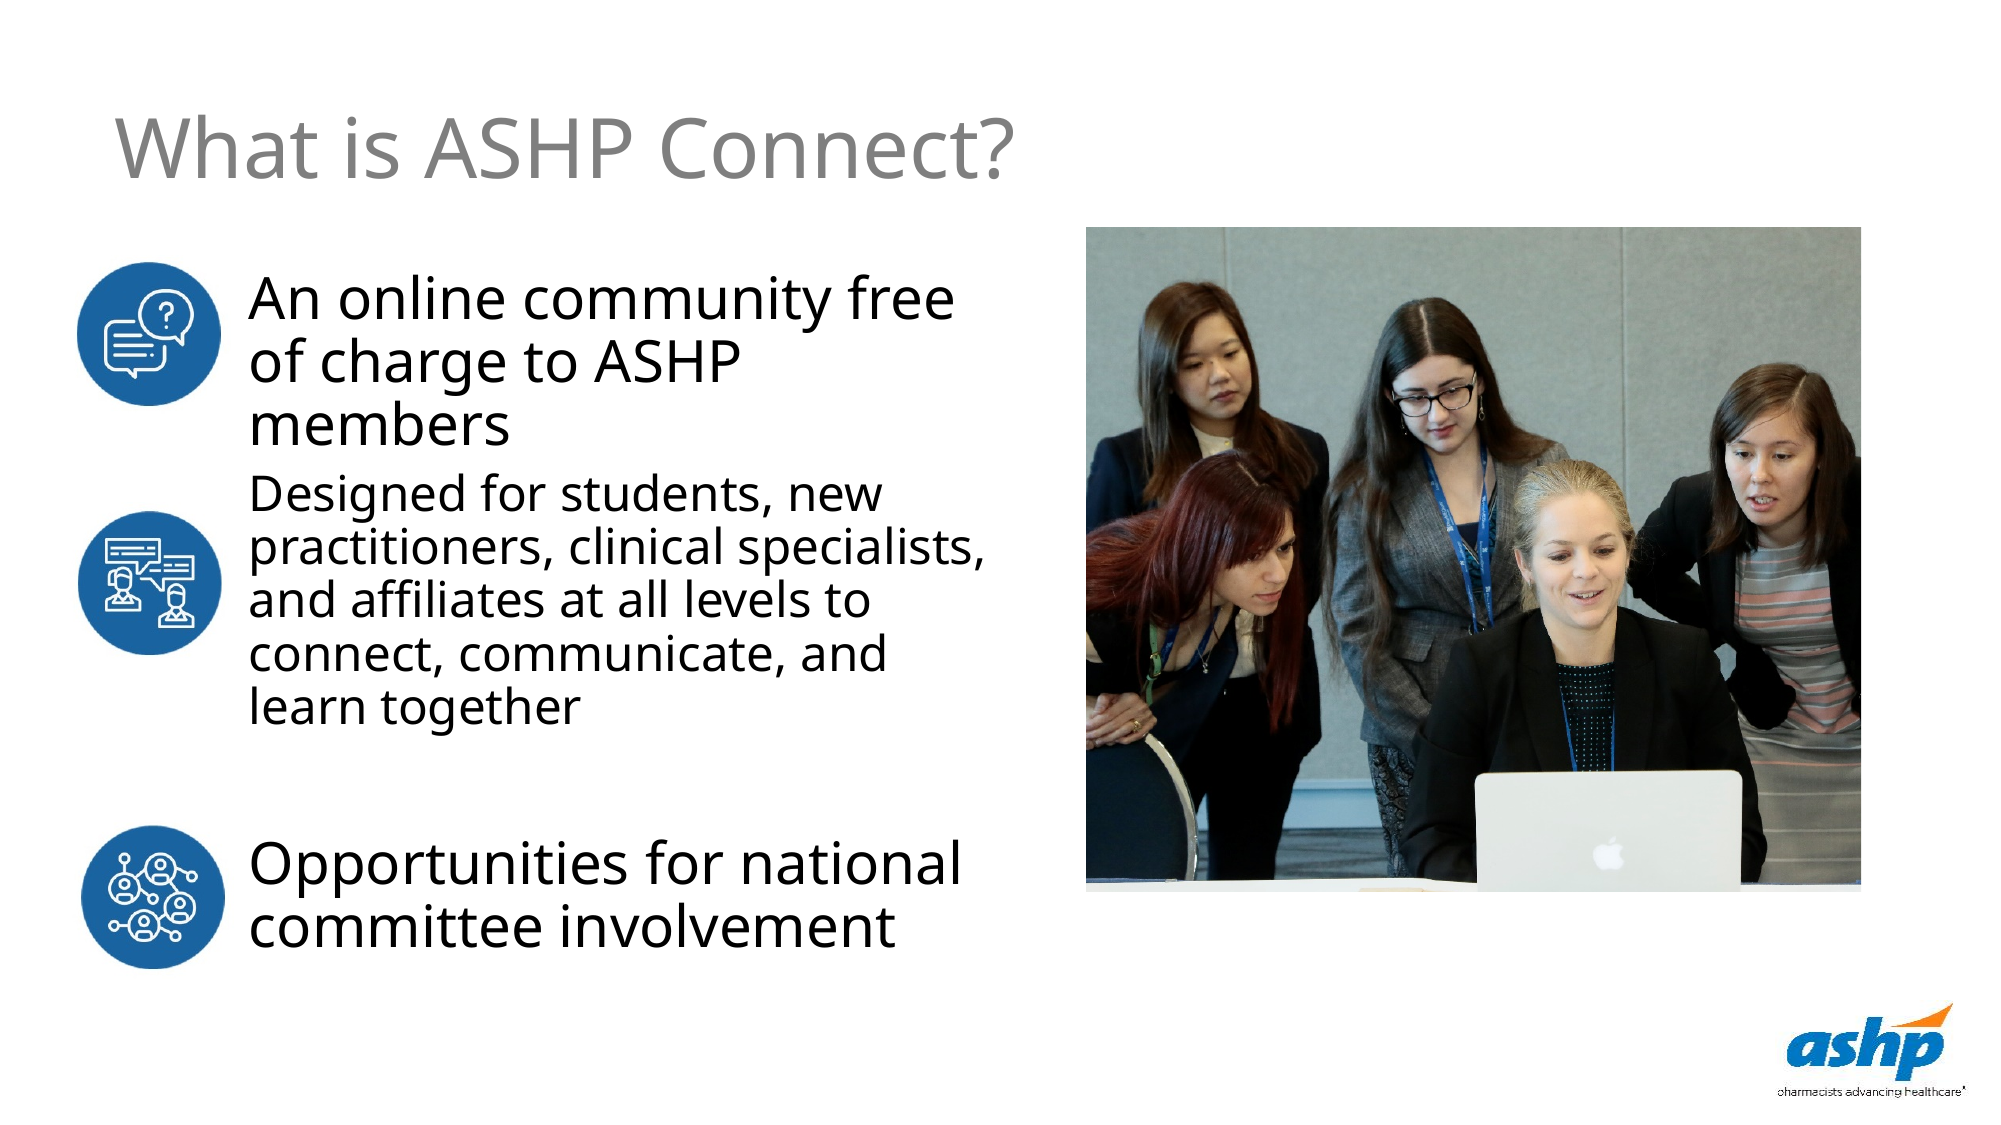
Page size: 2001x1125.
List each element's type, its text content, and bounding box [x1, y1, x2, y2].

picture [1086, 227, 1862, 892]
picture [61, 502, 239, 667]
text_box Opportunities for national committee involvement [234, 827, 1022, 994]
list What is ASHP Connect? [99, 99, 1328, 191]
picture [63, 255, 237, 420]
picture [1775, 1000, 1969, 1100]
text_box Designed for students, new practitioners, clinical specialists, and affiliates at all levels to connect, communicate, and learn together [234, 461, 1022, 776]
text_box An online community free of charge to ASHP members [234, 261, 1022, 429]
picture [54, 808, 246, 987]
